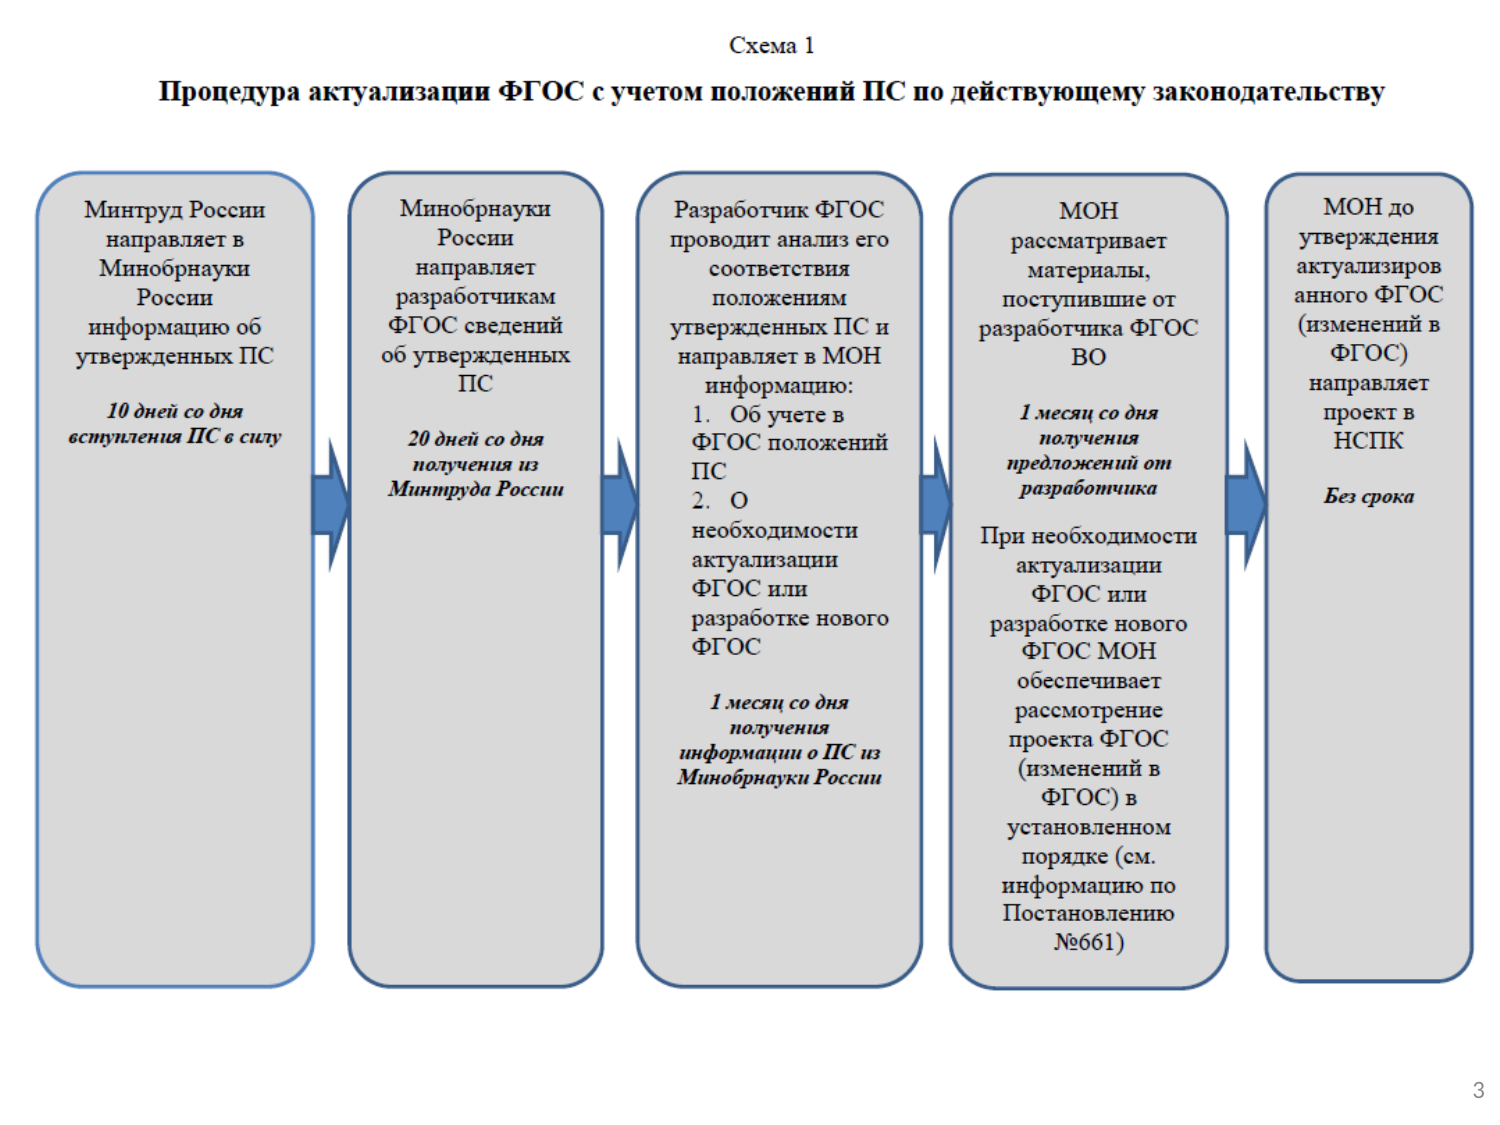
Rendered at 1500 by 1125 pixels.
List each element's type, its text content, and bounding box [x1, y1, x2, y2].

slide_number 3 [1149, 1058, 1500, 1119]
picture [0, 0, 1490, 1024]
